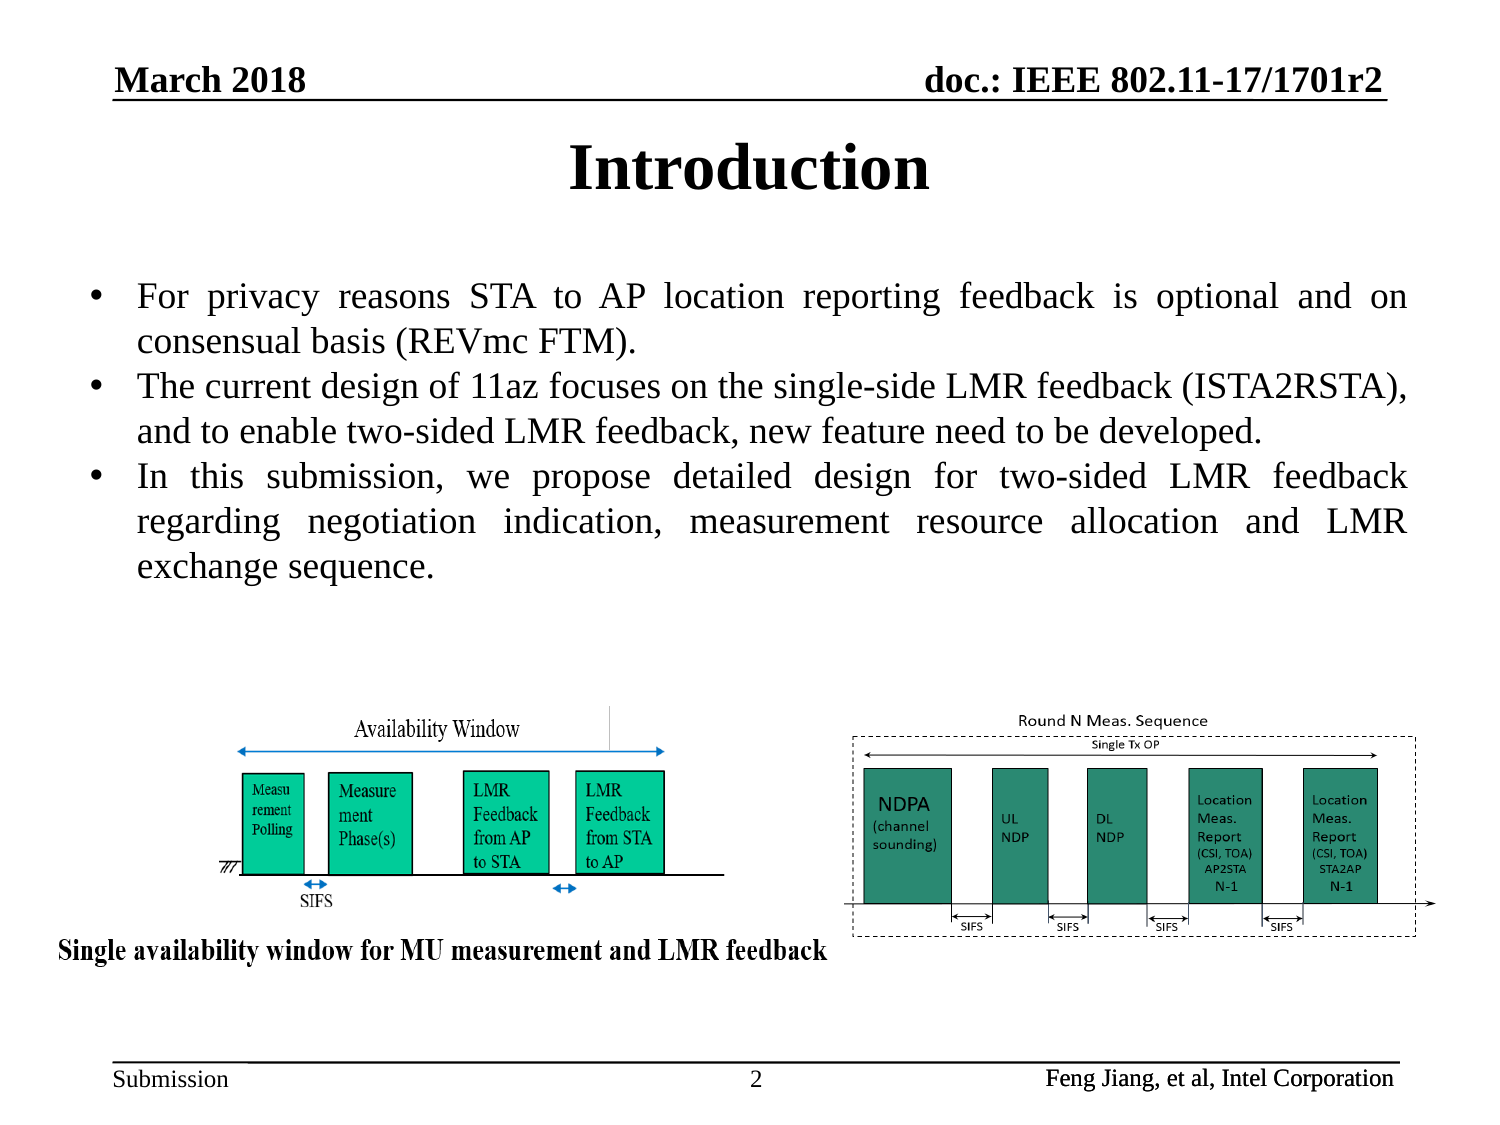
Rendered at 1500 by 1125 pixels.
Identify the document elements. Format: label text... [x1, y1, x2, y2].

list For privacy reasons STA to AP location reporting feedback is optional and on consensual basis (REVmc FTM). The current design of 11az focuses on the single-side LMR feedback (ISTA2RSTA), and to enable two-sided LMR feedback, new feature need to be developed. In this submission, we propose detailed design for two-sided LMR feedback regarding negotiation indication, measurement resource allocation and LMR exchange sequence. [74, 263, 1425, 702]
title Introduction [74, 67, 1425, 258]
list For privacy reasons STA to AP location reporting feedback is optional and on consensual basis (REVmc FTM). The current design of 11az focuses on the single-side LMR feedback (ISTA2RSTA), and to enable two-sided LMR feedback, new feature need to be developed. In this submission, we propose detailed design for two-sided LMR feedback regarding negotiation indication, measurement resource allocation and LMR exchange sequence. [74, 951, 1425, 1083]
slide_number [114, 54, 368, 101]
slide_number 2 [741, 1083, 772, 1093]
picture [41, 703, 1447, 988]
